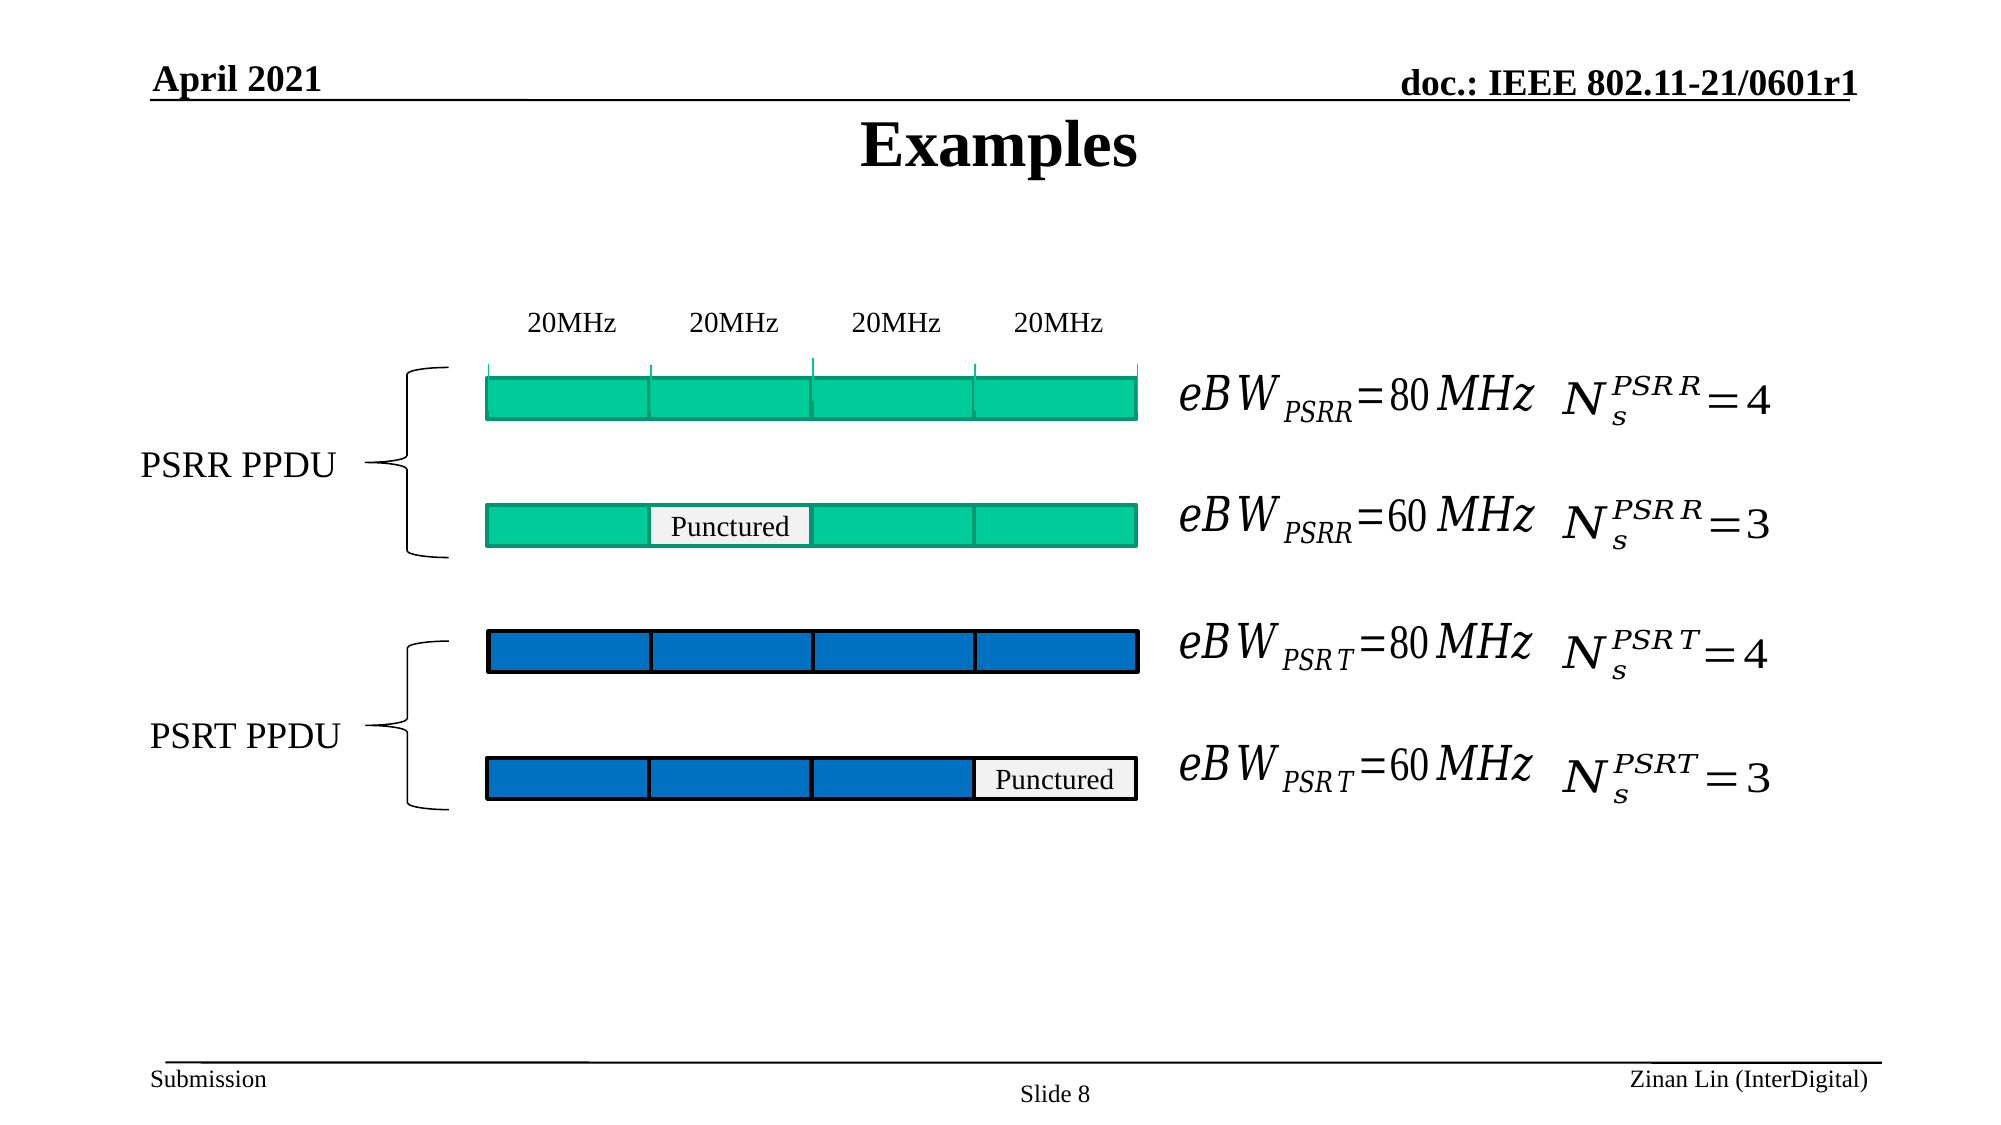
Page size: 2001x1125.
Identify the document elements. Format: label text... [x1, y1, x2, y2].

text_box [486, 504, 1137, 546]
text_box 20MHz [999, 295, 1119, 346]
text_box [486, 377, 1137, 420]
text_box 20MHz [512, 295, 632, 346]
title Examples [149, 112, 1850, 168]
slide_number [152, 54, 563, 100]
text_box [365, 641, 449, 810]
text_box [488, 630, 1138, 673]
text_box PSRR PPDU [125, 432, 352, 492]
text_box 20MHz [674, 295, 794, 346]
text_box [365, 367, 449, 558]
text_box PSRT PPDU [135, 703, 357, 764]
footer Zinan Lin (InterDigital) [1171, 1061, 1869, 1093]
slide_number Slide 8 [997, 1076, 1114, 1113]
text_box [486, 757, 1137, 800]
text_box 20MHz [836, 295, 957, 346]
